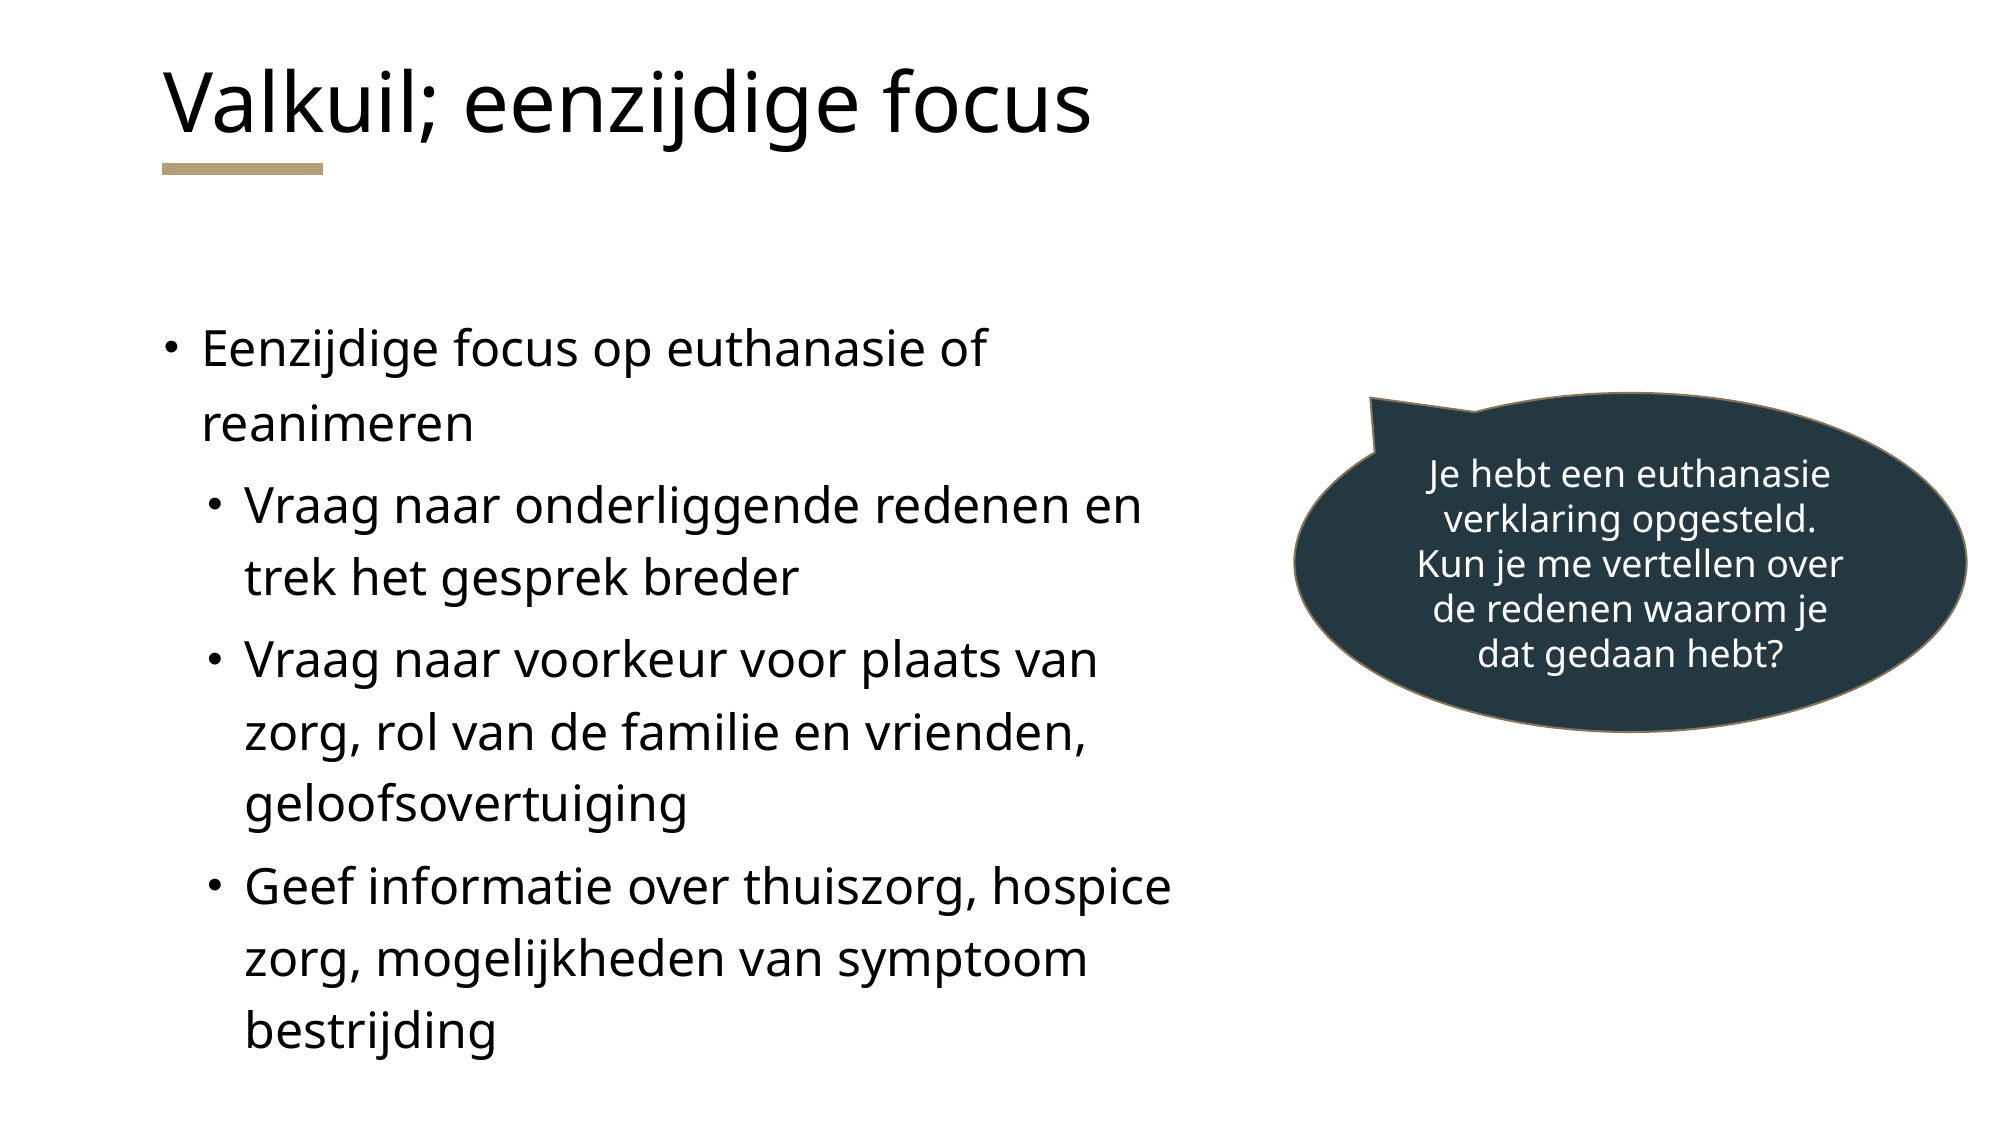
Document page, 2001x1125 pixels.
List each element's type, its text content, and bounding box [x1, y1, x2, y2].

title Valkuil; eenzijdige focus [148, 41, 1474, 260]
text_box Je hebt een euthanasie verklaring opgesteld. Kun je me vertellen over de redenen waarom je dat gedaan hebt? [1293, 391, 1968, 734]
list Eenzijdige focus op euthanasie of reanimeren Vraag naar onderliggende redenen en trek het gesprek breder Vraag naar voorkeur voor plaats van zorg, rol van de familie en vrienden, geloofsovertuiging Geef informatie over thuiszorg, hospice zorg, mogelijkheden van symptoom bestrijding [148, 293, 1236, 909]
